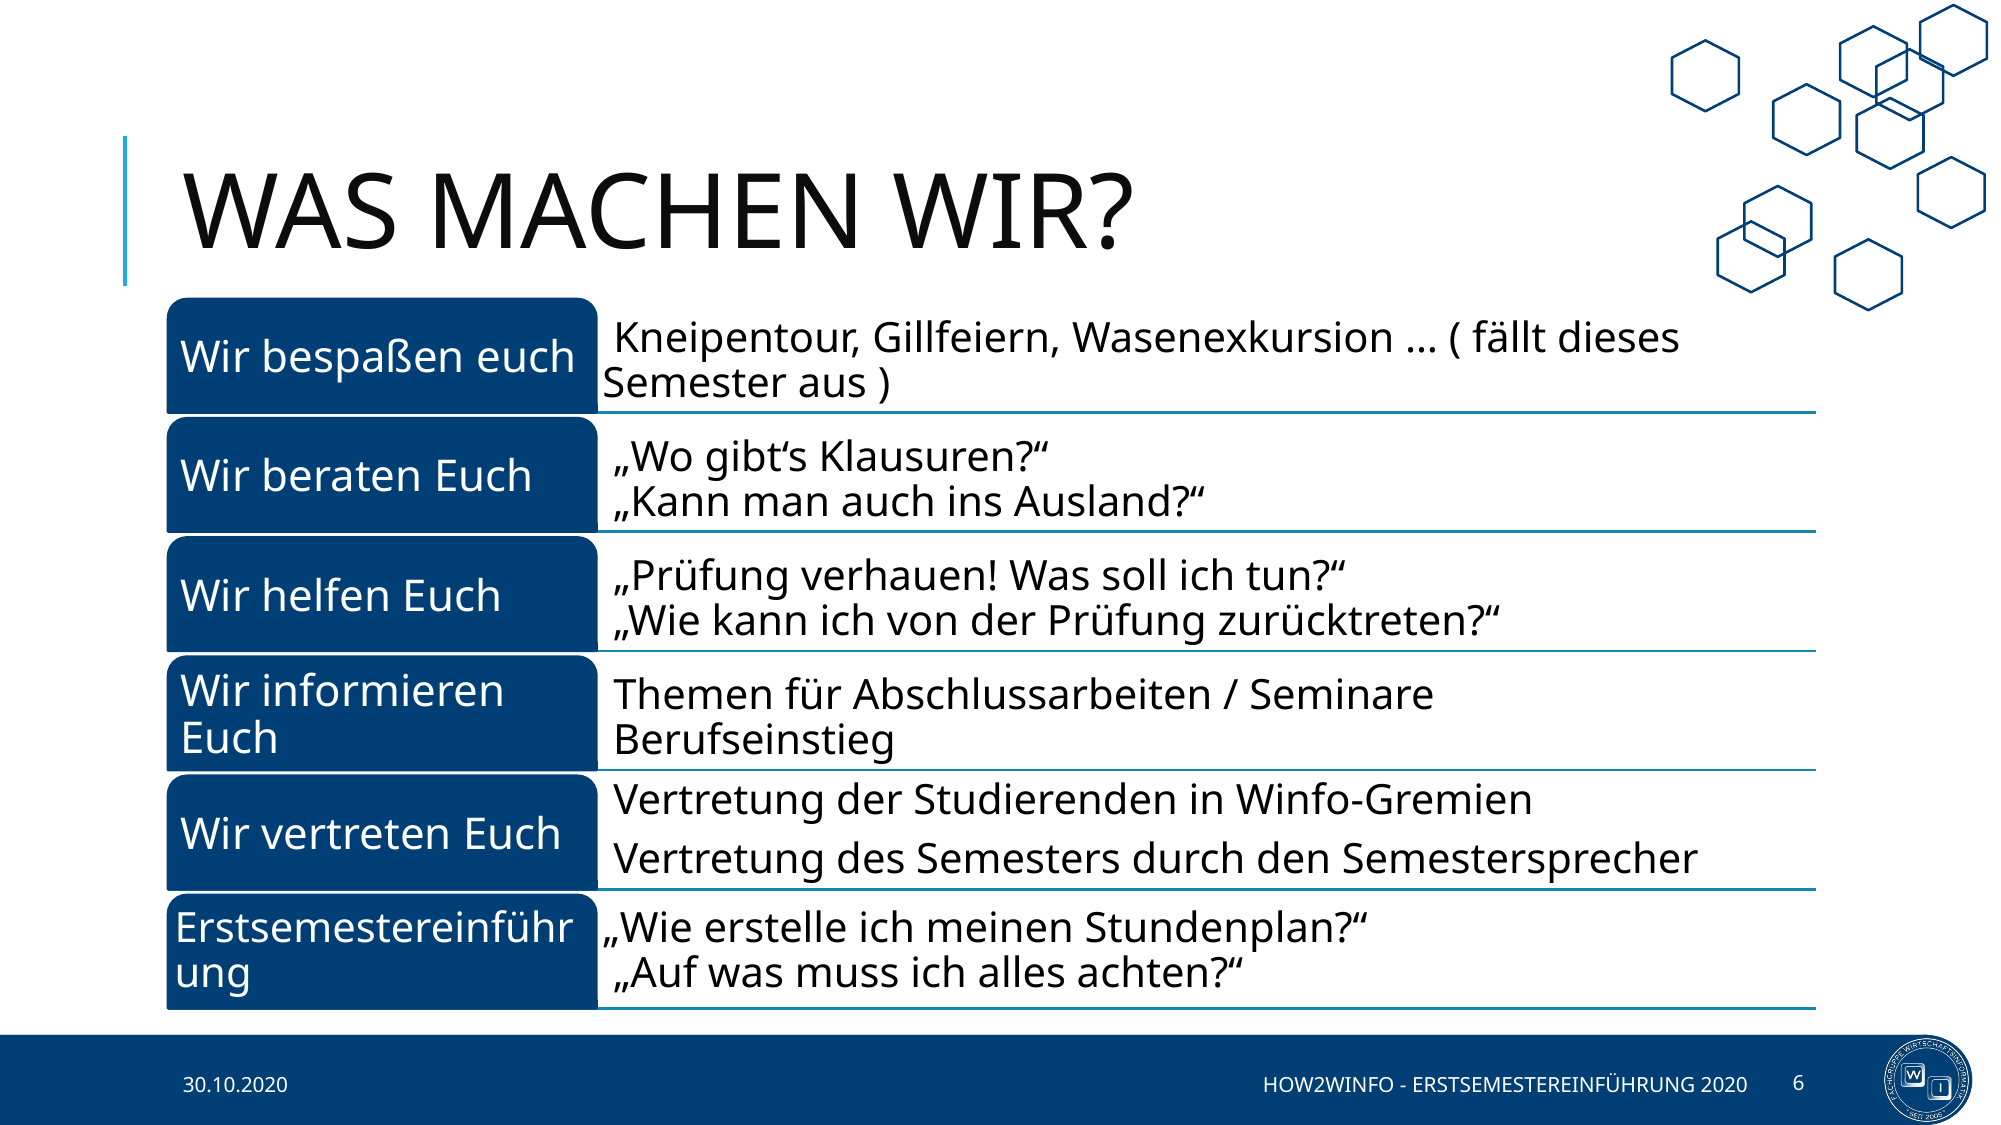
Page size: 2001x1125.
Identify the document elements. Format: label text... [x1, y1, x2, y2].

title WAS MACHEN WIR? [168, 96, 1763, 298]
picture [1884, 1038, 1969, 1122]
footer HOW2WINFO - ERSTSEMESTEREINFÜHRUNG 2020 [794, 1061, 1763, 1107]
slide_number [168, 1061, 522, 1107]
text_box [167, 298, 1817, 1009]
slide_number 6 [1777, 1061, 1938, 1107]
